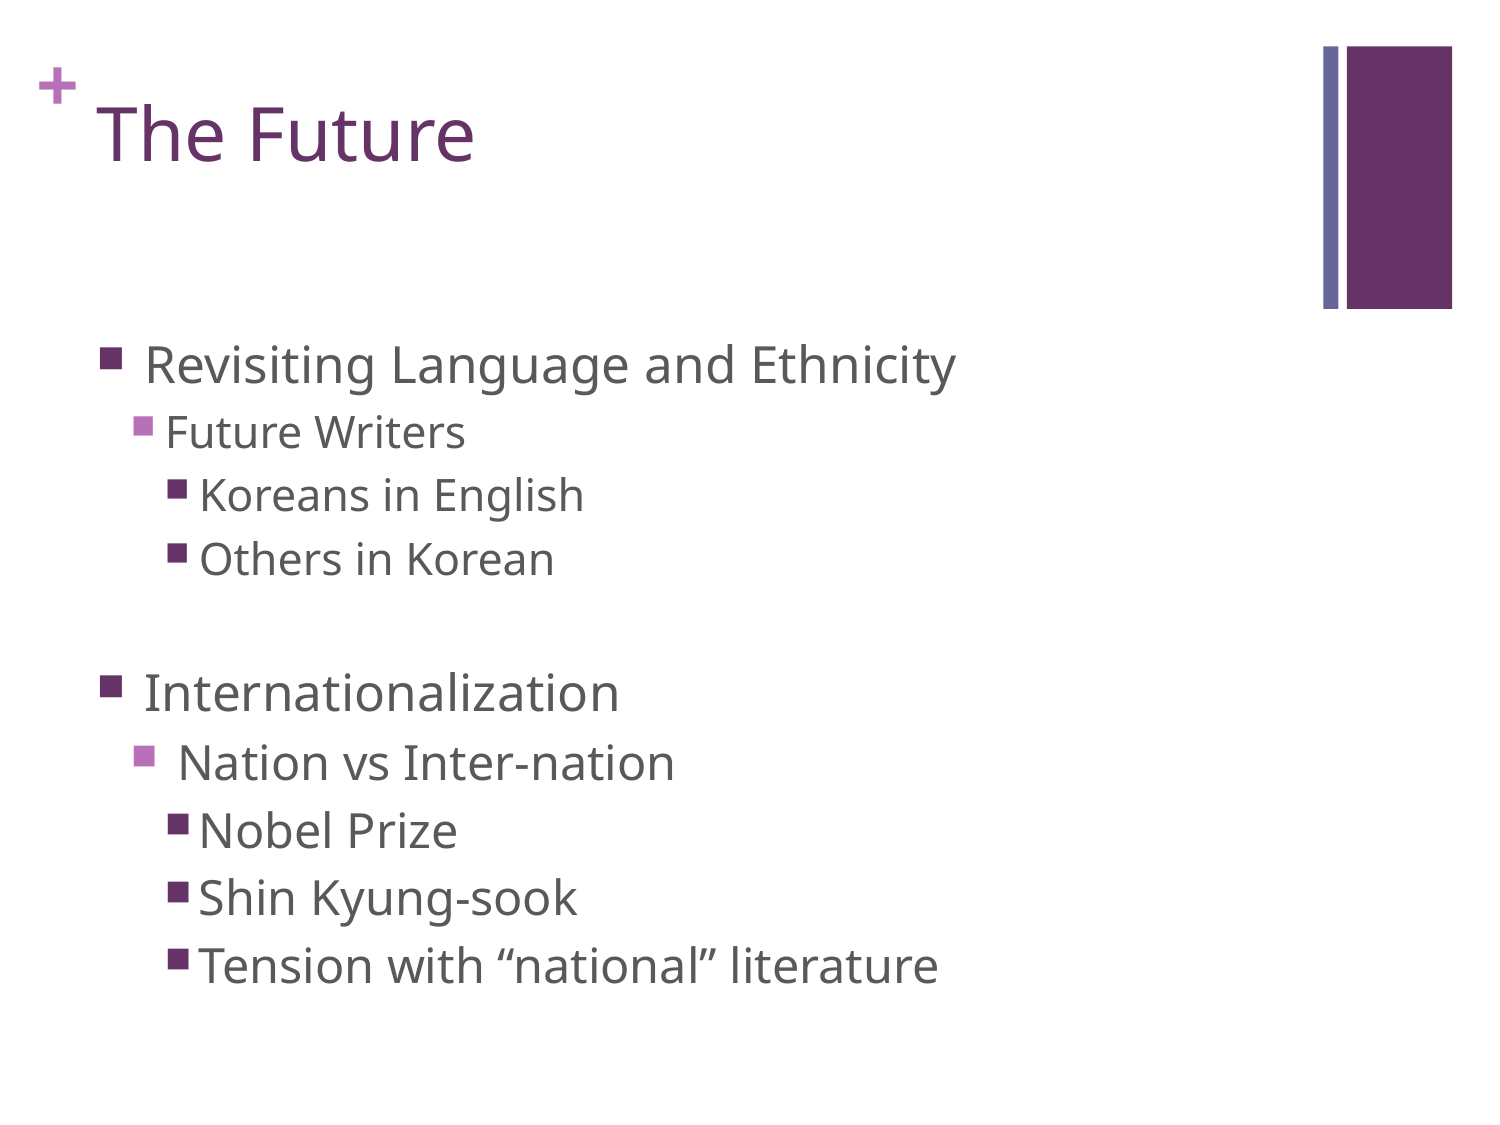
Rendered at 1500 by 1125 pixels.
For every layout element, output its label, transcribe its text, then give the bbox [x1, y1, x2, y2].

list Revisiting Language and Ethnicity Future Writers Koreans in English Others in Korean Internationalization Nation vs Inter-nation Nobel Prize Shin Kyung-sook Tension with “national” literature [81, 324, 1322, 1005]
title The Future [81, 79, 1322, 263]
